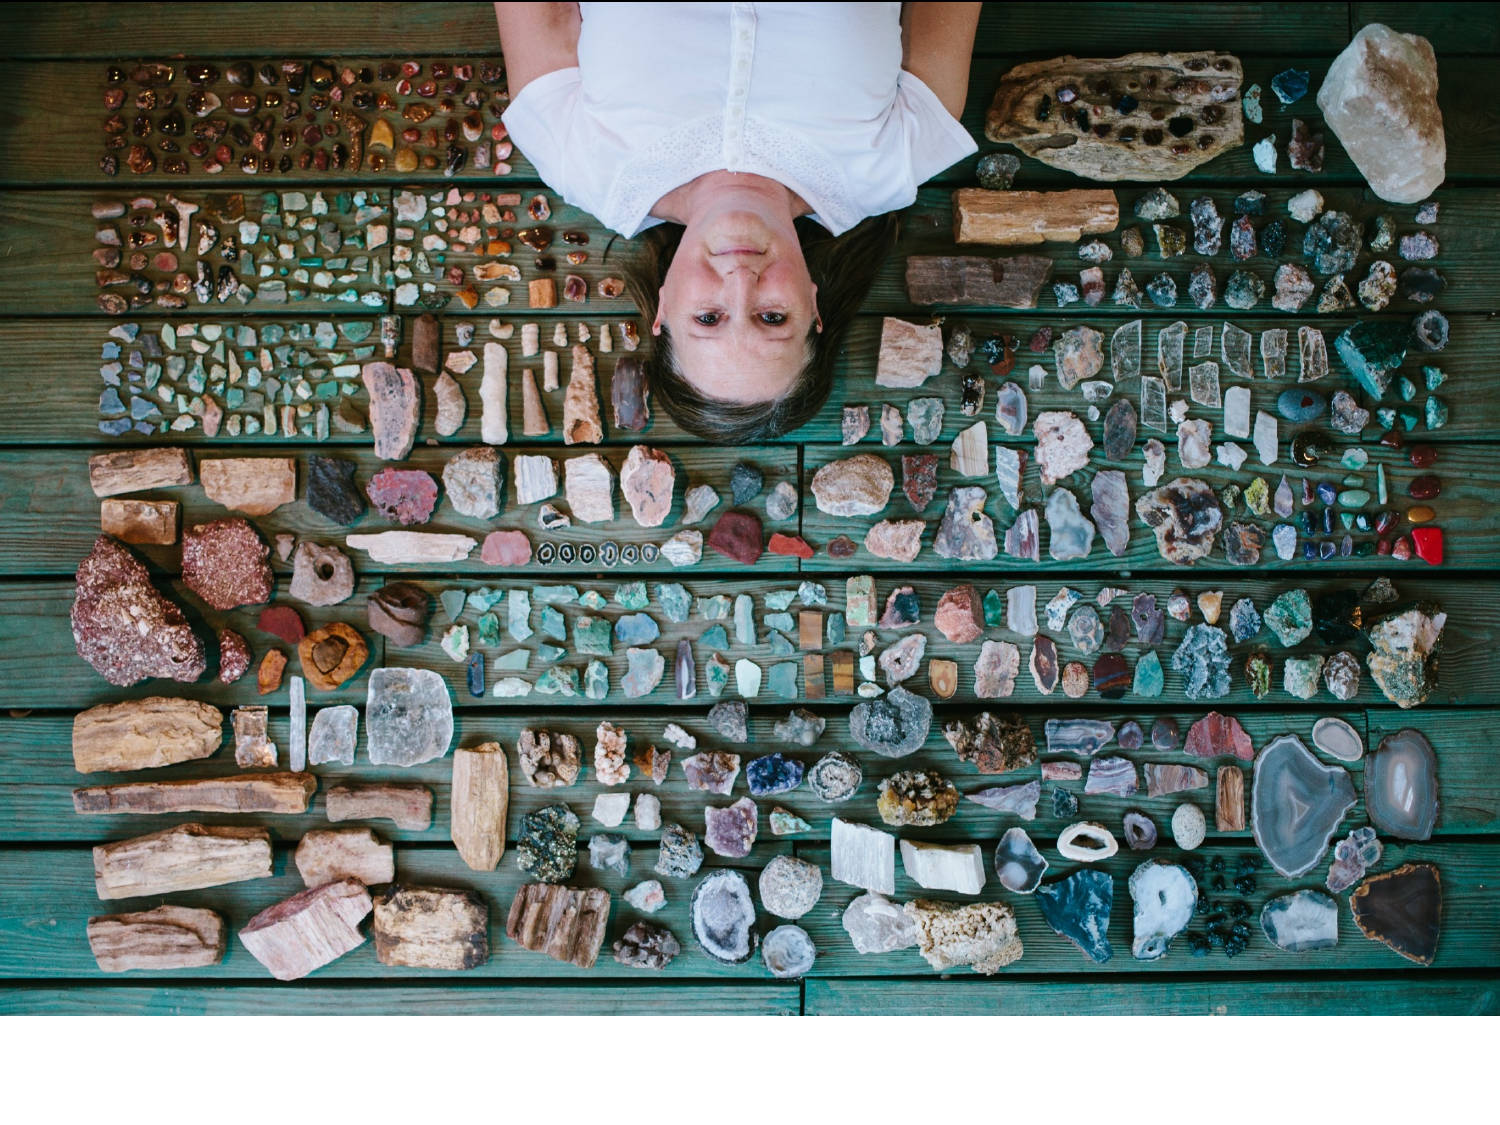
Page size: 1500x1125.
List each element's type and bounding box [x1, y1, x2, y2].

list [0, 2, 1500, 1016]
